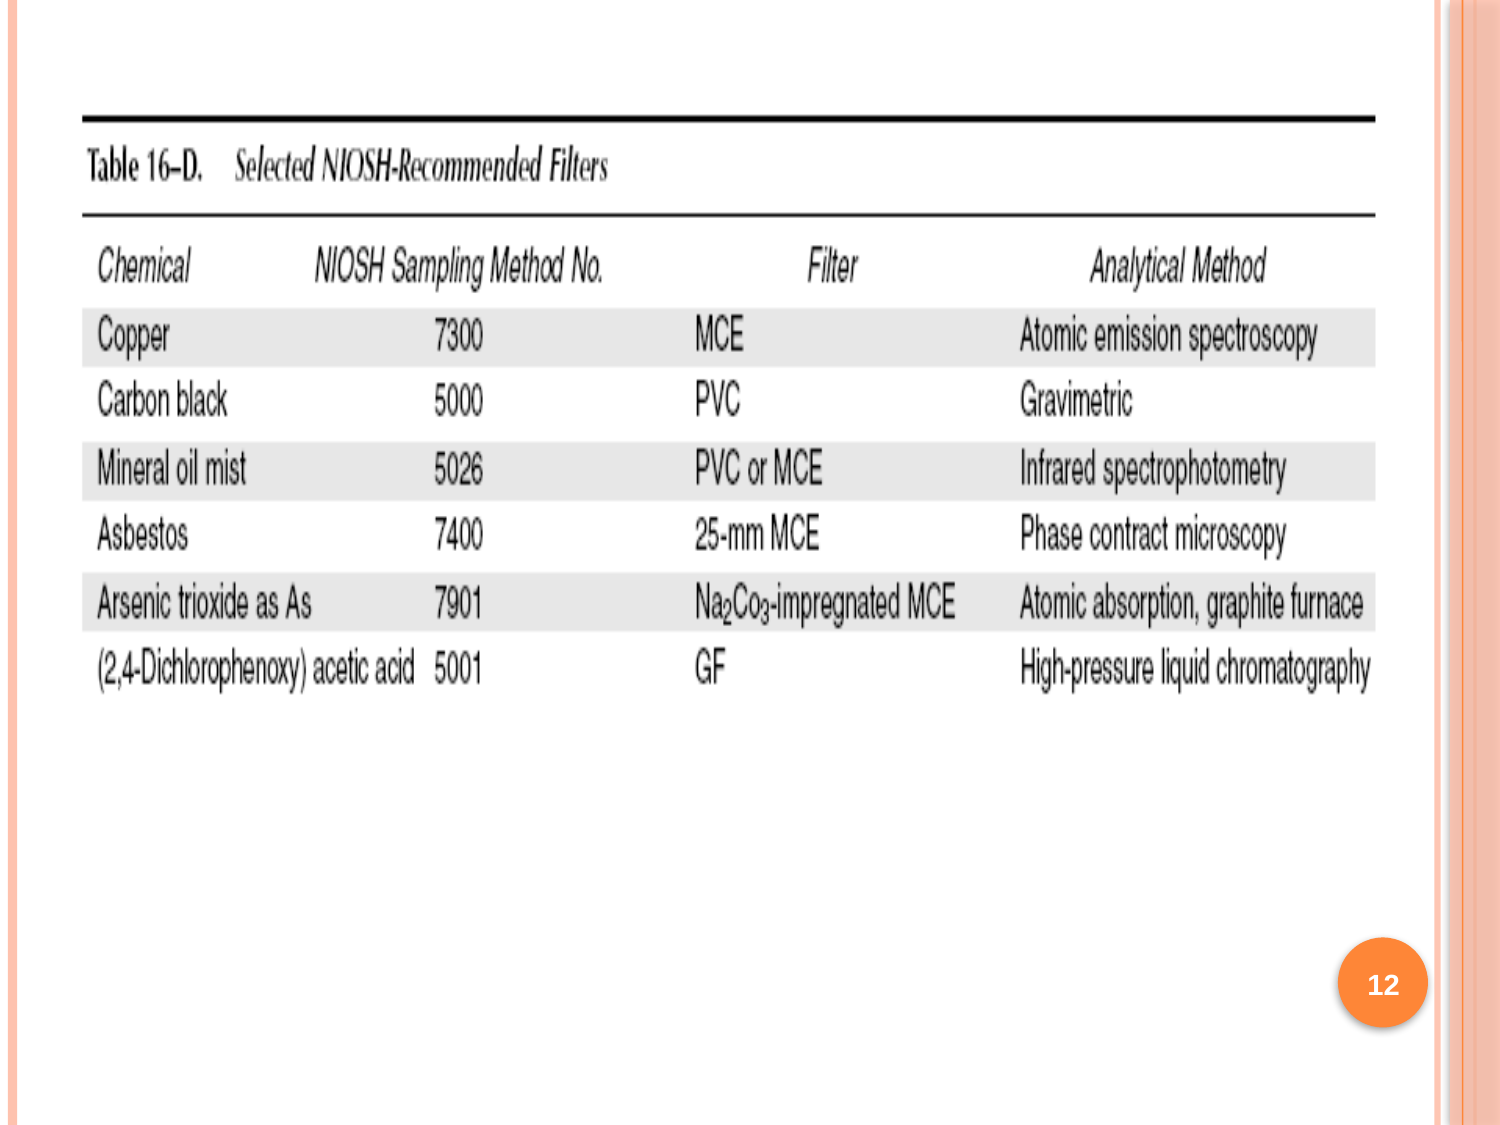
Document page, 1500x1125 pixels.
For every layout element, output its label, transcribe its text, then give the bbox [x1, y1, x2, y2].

picture [33, 57, 1407, 751]
slide_number 12 [1333, 940, 1434, 1027]
